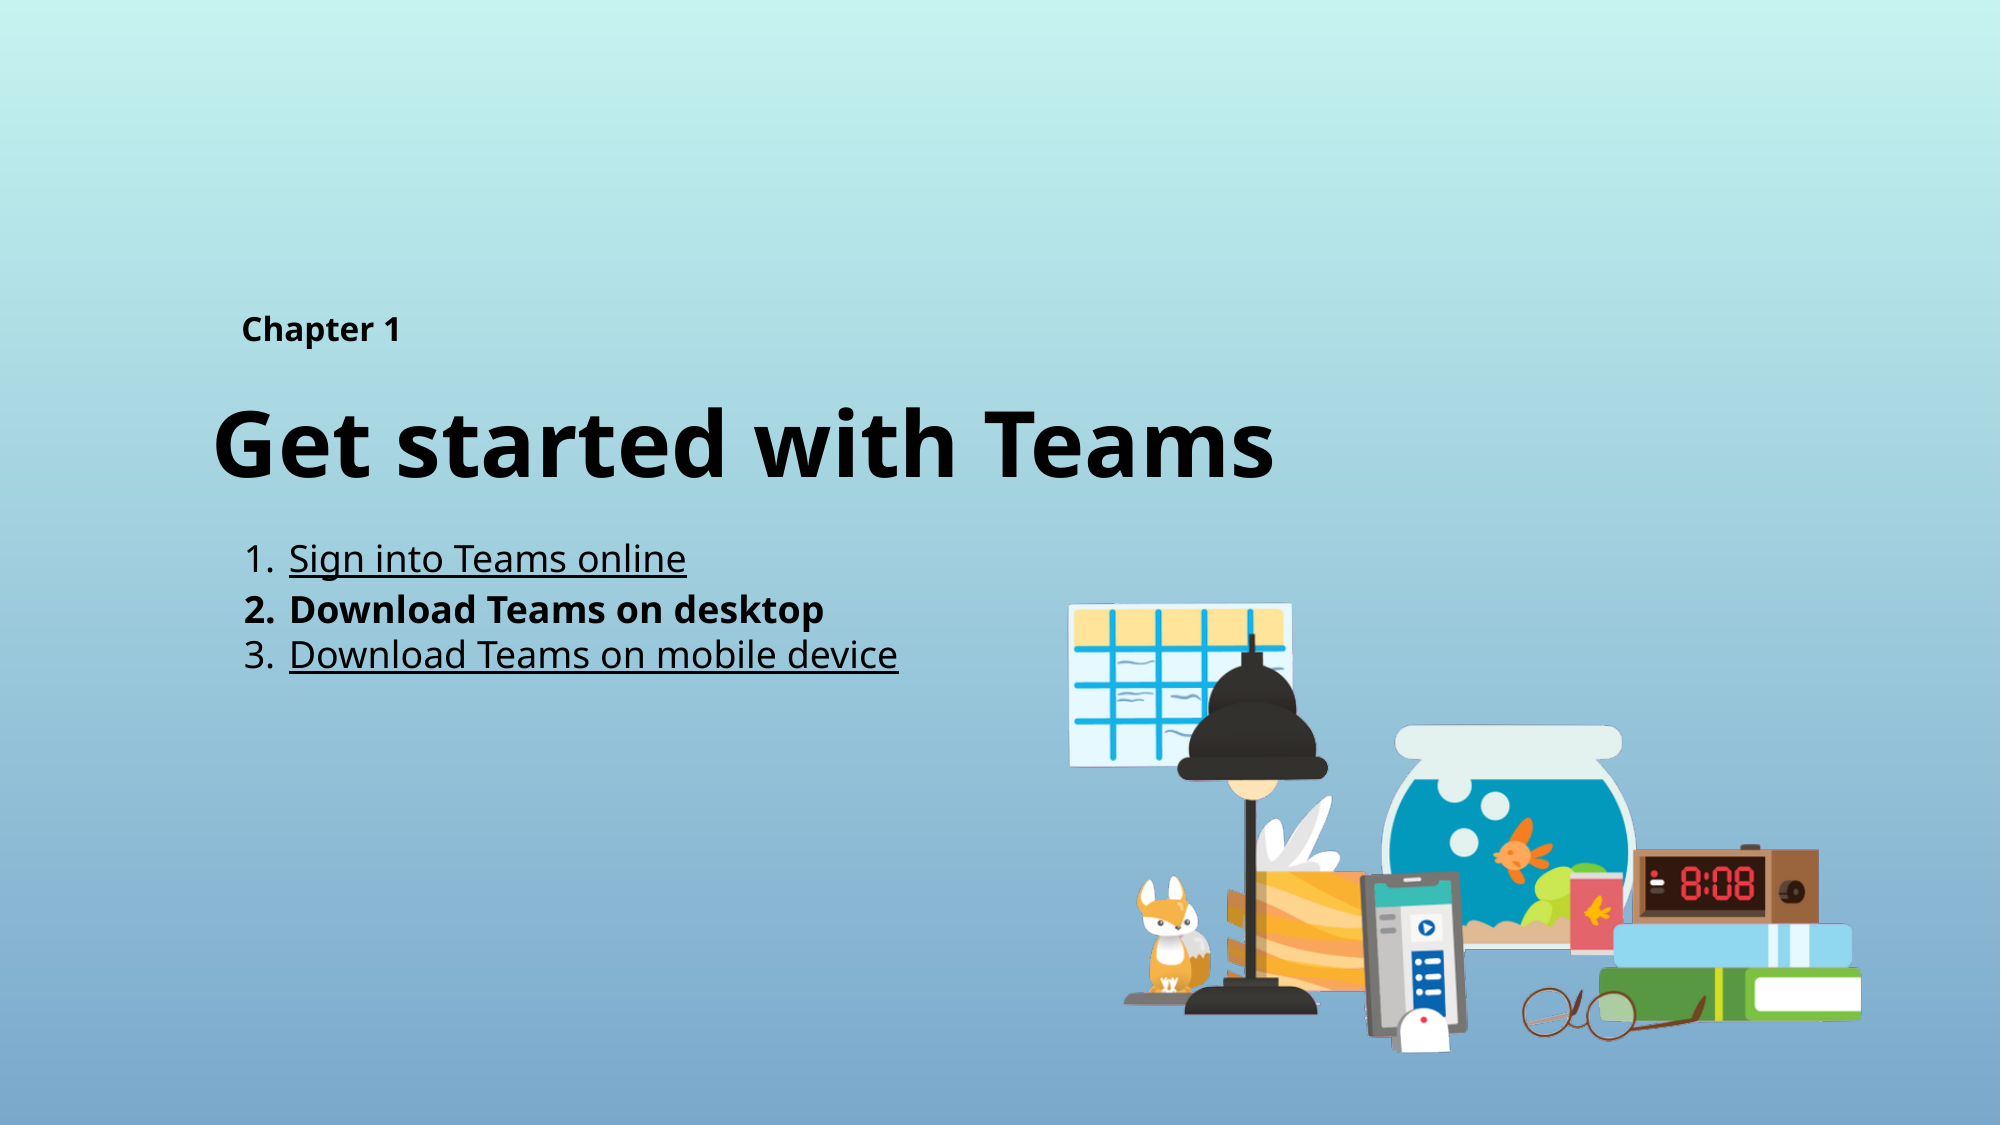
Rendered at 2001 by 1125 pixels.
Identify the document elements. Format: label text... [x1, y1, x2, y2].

picture [994, 597, 1912, 1093]
text_box Sign into Teams online Download Teams on desktop Download Teams on mobile device [228, 527, 1618, 690]
text_box Chapter 1 [226, 300, 418, 356]
text_box Get started with Teams [196, 378, 1292, 504]
